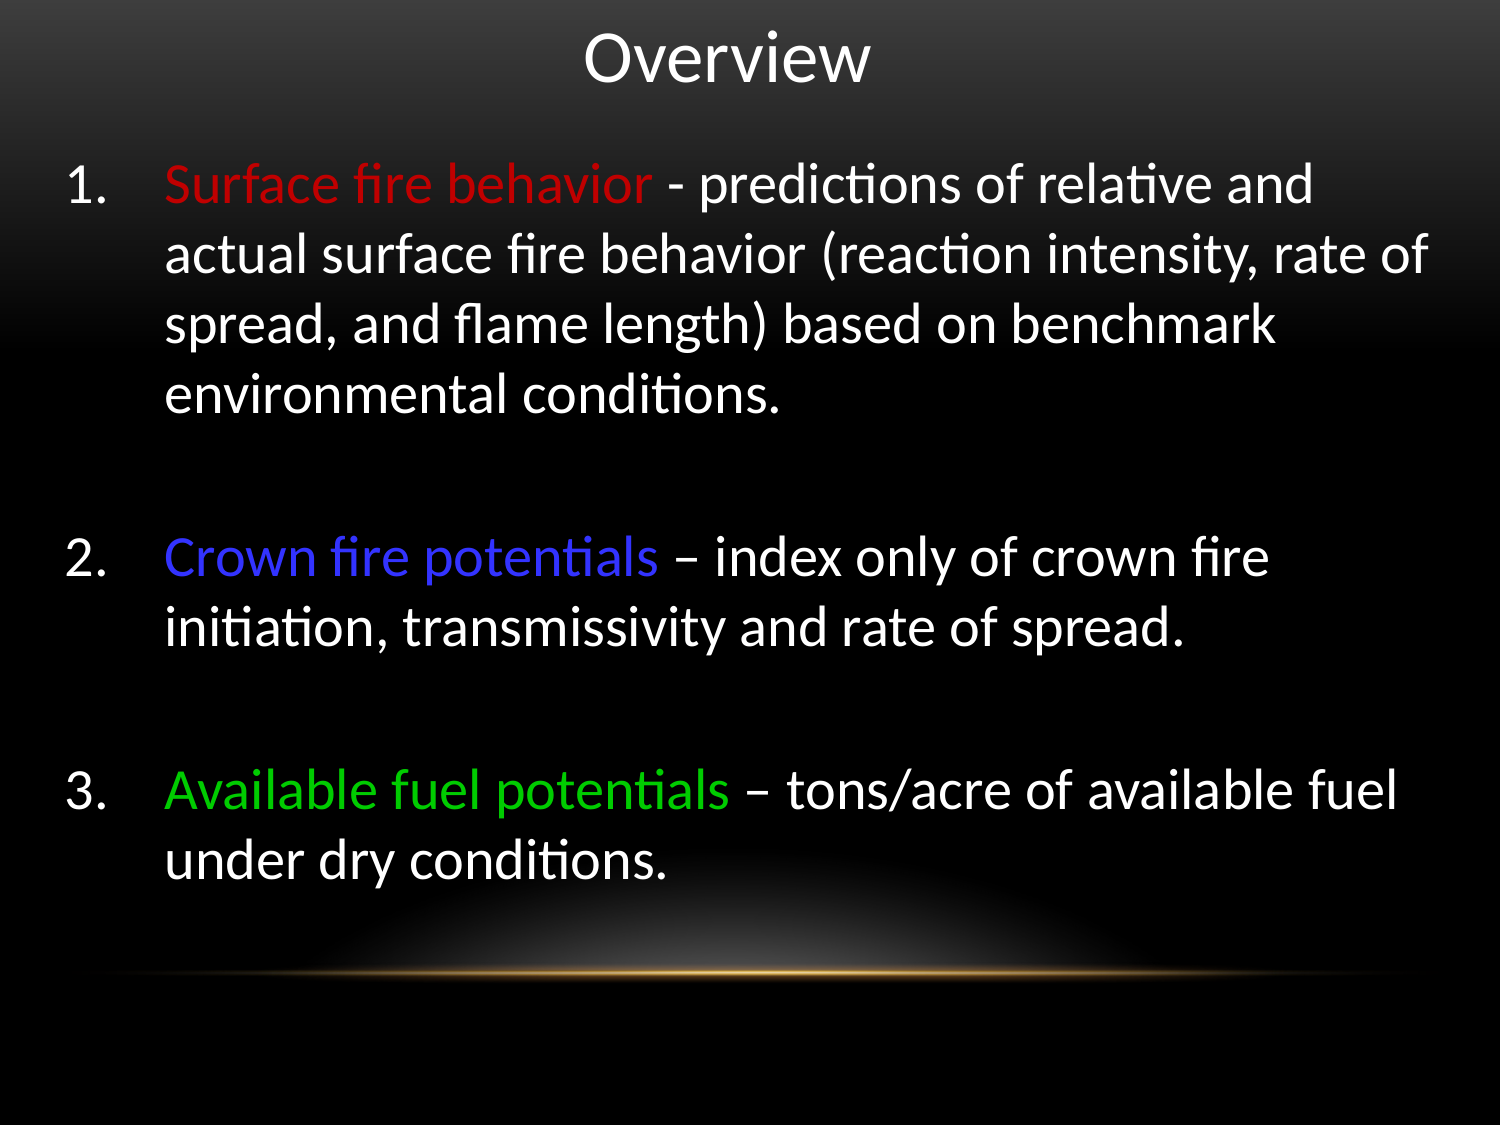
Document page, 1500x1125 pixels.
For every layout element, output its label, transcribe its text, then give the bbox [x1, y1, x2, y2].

picture [0, 0, 1500, 1125]
text_box [37, 137, 1463, 1001]
text_box Surface fire behavior - predictions of relative and actual surface fire behavior (reaction intensity, rate of spread, and flame length) based on benchmark environmental conditions. Crown fire potentials – index only of crown fire initiation, transmissivity and rate of spread. Available fuel potentials – tons/acre of available fuel under dry conditions. [50, 137, 1450, 663]
text_box Overview [568, 0, 888, 105]
